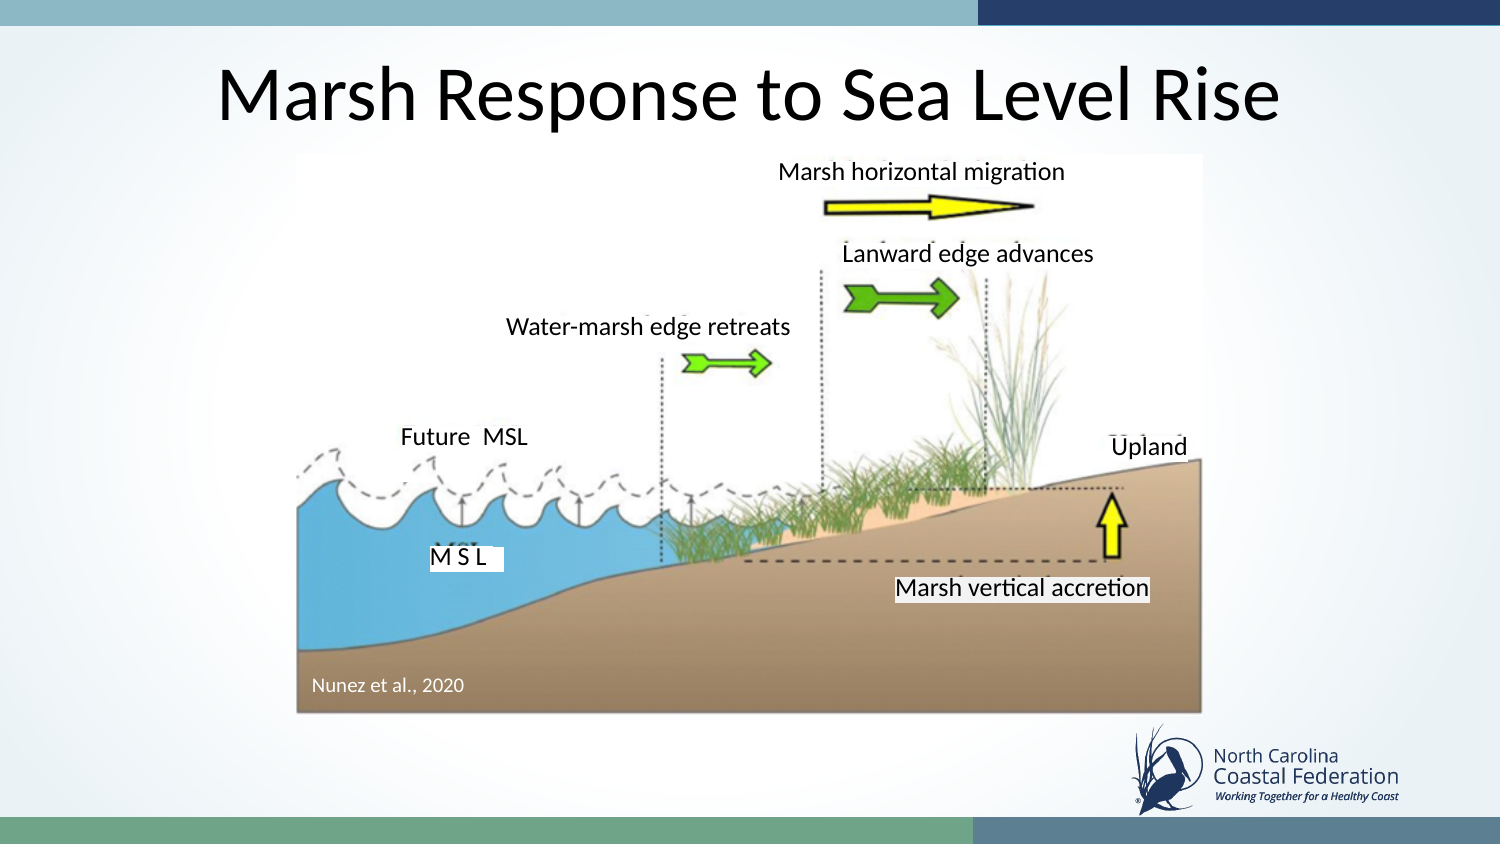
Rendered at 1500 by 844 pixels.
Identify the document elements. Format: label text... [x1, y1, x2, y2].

title Marsh Response to Sea Level Rise [75, 29, 1425, 150]
picture [0, 0, 1500, 844]
